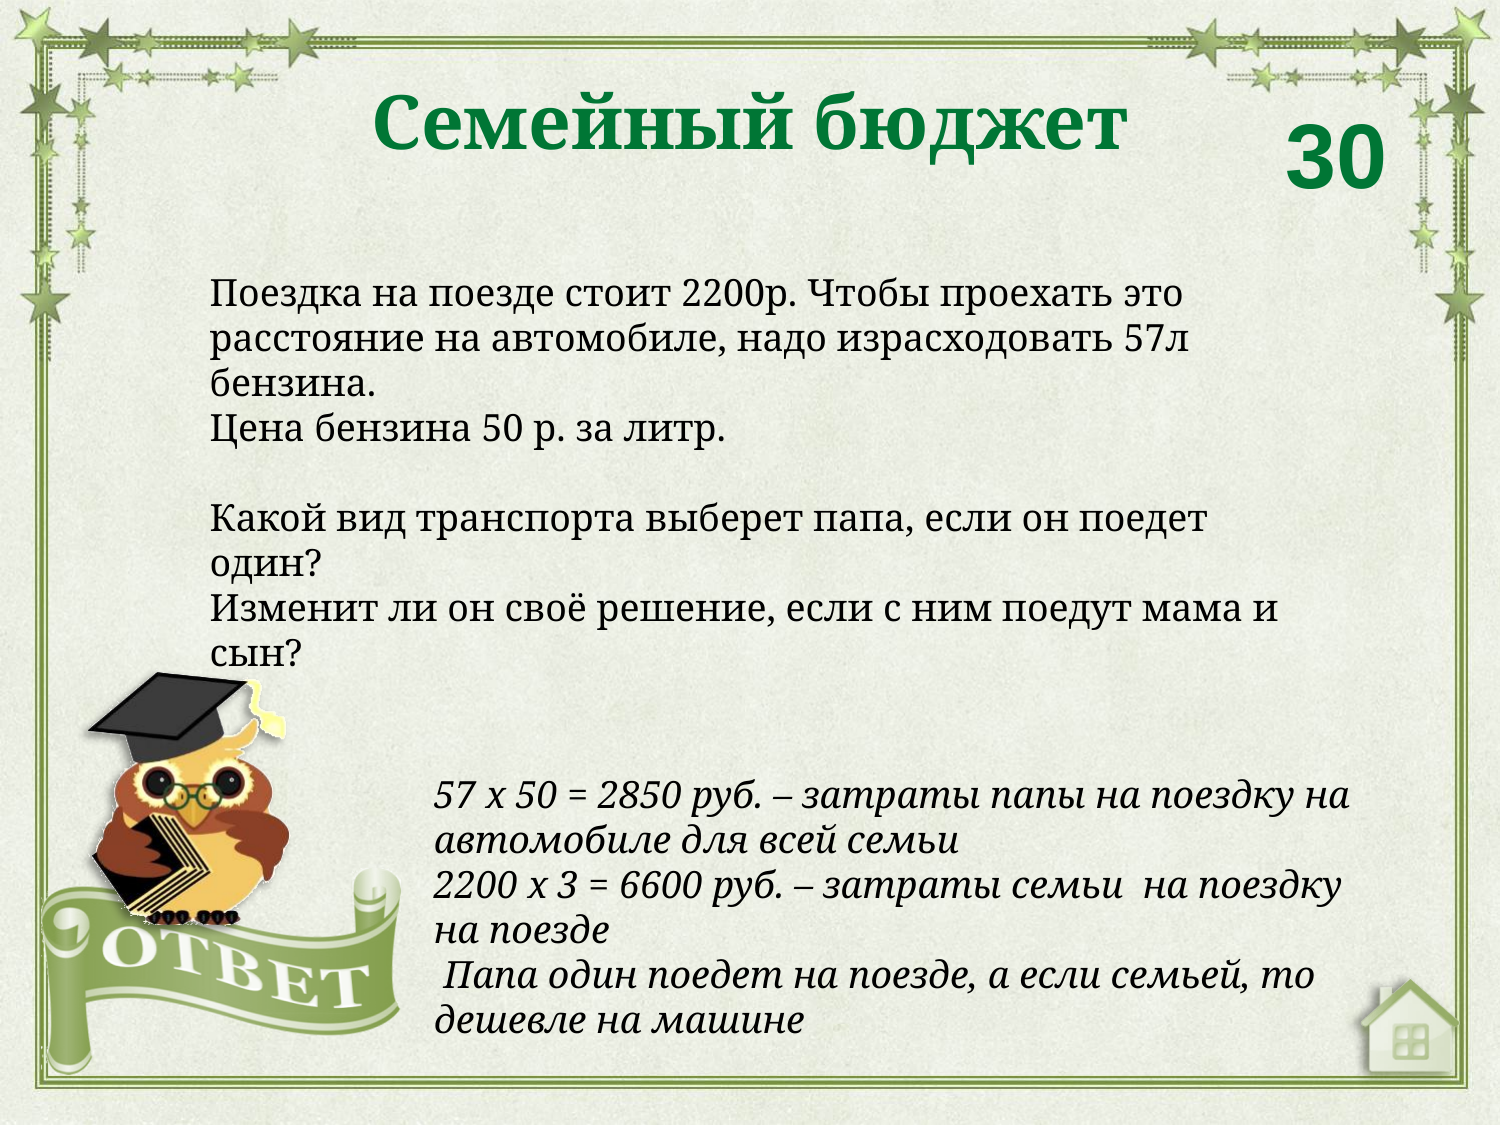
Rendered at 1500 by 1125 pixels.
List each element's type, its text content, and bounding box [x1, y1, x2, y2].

picture [0, 0, 1500, 1125]
text_box 30 [1266, 89, 1407, 215]
text_box Поездка на поезде стоит 2200р. Чтобы проехать это расстояние на автомобиле, надо израсходовать 57л бензина. Цена бензина 50 р. за литр. Какой вид транспорта выберет папа, если он поедет один? Изменит ли он своё решение, если с ним поедут мама и сын? [194, 262, 1306, 682]
text_box 57 х 50 = 2850 руб. – затраты папы на поездку на автомобиле для всей семьи 2200 х 3 = 6600 руб. – затраты семьи на поездку на поезде Папа один поедет на поезде, а если семьей, то дешевле на машине [419, 763, 1384, 1048]
text_box Семейный бюджет [301, 66, 1200, 172]
